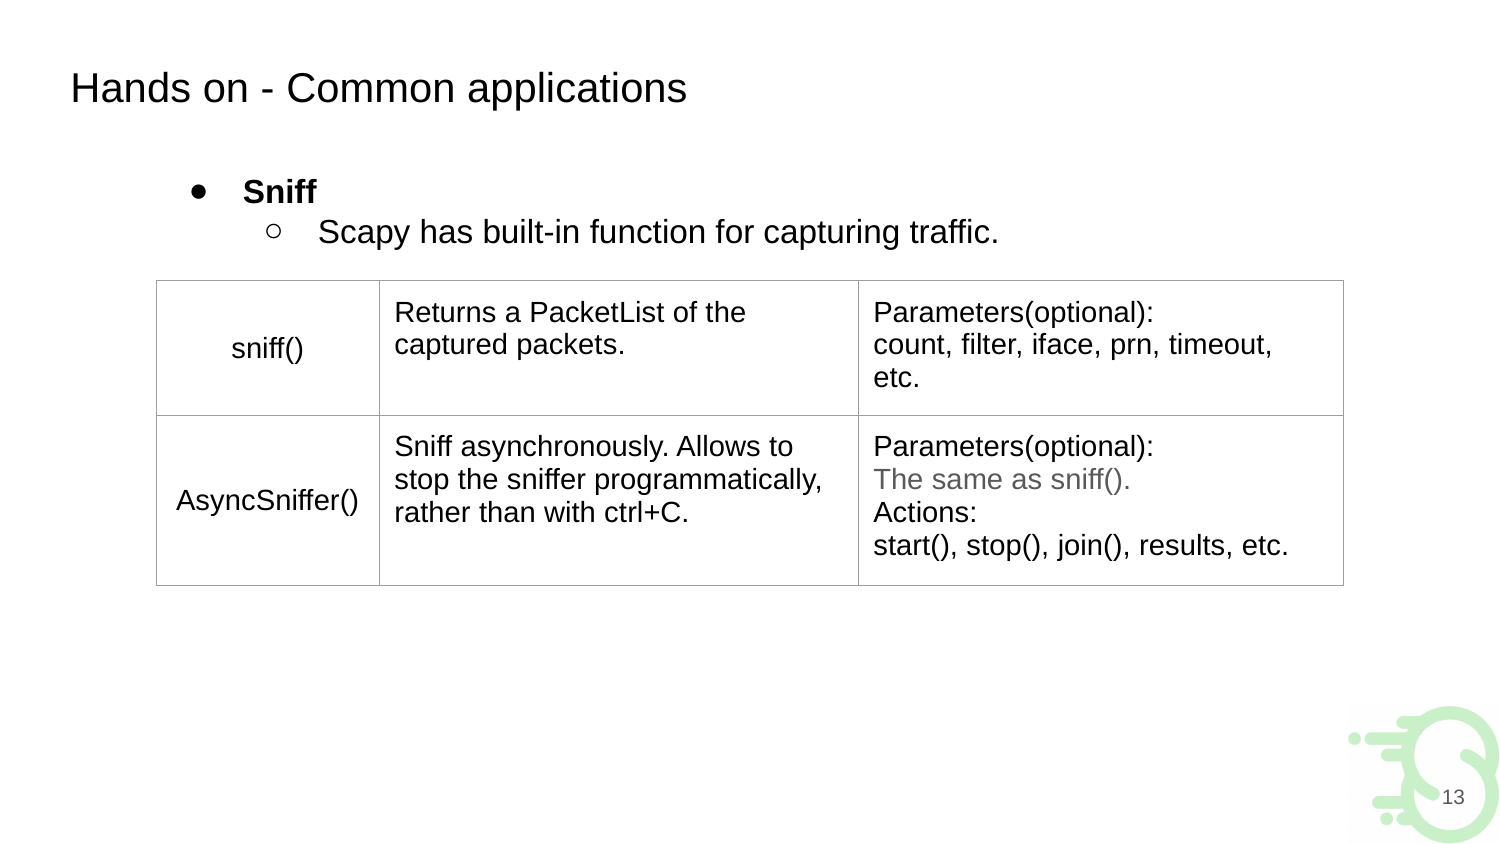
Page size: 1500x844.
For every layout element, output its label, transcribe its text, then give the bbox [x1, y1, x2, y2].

text_box Hands on - Common applications [55, 45, 1261, 126]
text_box Sniff Scapy has built-in function for capturing traffic. [152, 155, 1347, 266]
table_cell Sniff asynchronously. Allows to stop the sniffer programmatically, rather than with ctrl+C. [380, 416, 858, 585]
table_cell Parameters(optional): The same as sniff(). Actions: start(), stop(), join(), results, etc. [859, 416, 1343, 585]
table_header Parameters(optional): count, filter, iface, prn, timeout, etc. [859, 281, 1343, 415]
picture [1346, 704, 1500, 844]
table_header sniff() [157, 281, 379, 415]
table_cell AsyncSniffer() [157, 416, 379, 585]
table_header Returns a PacketList of the captured packets. [380, 281, 858, 415]
